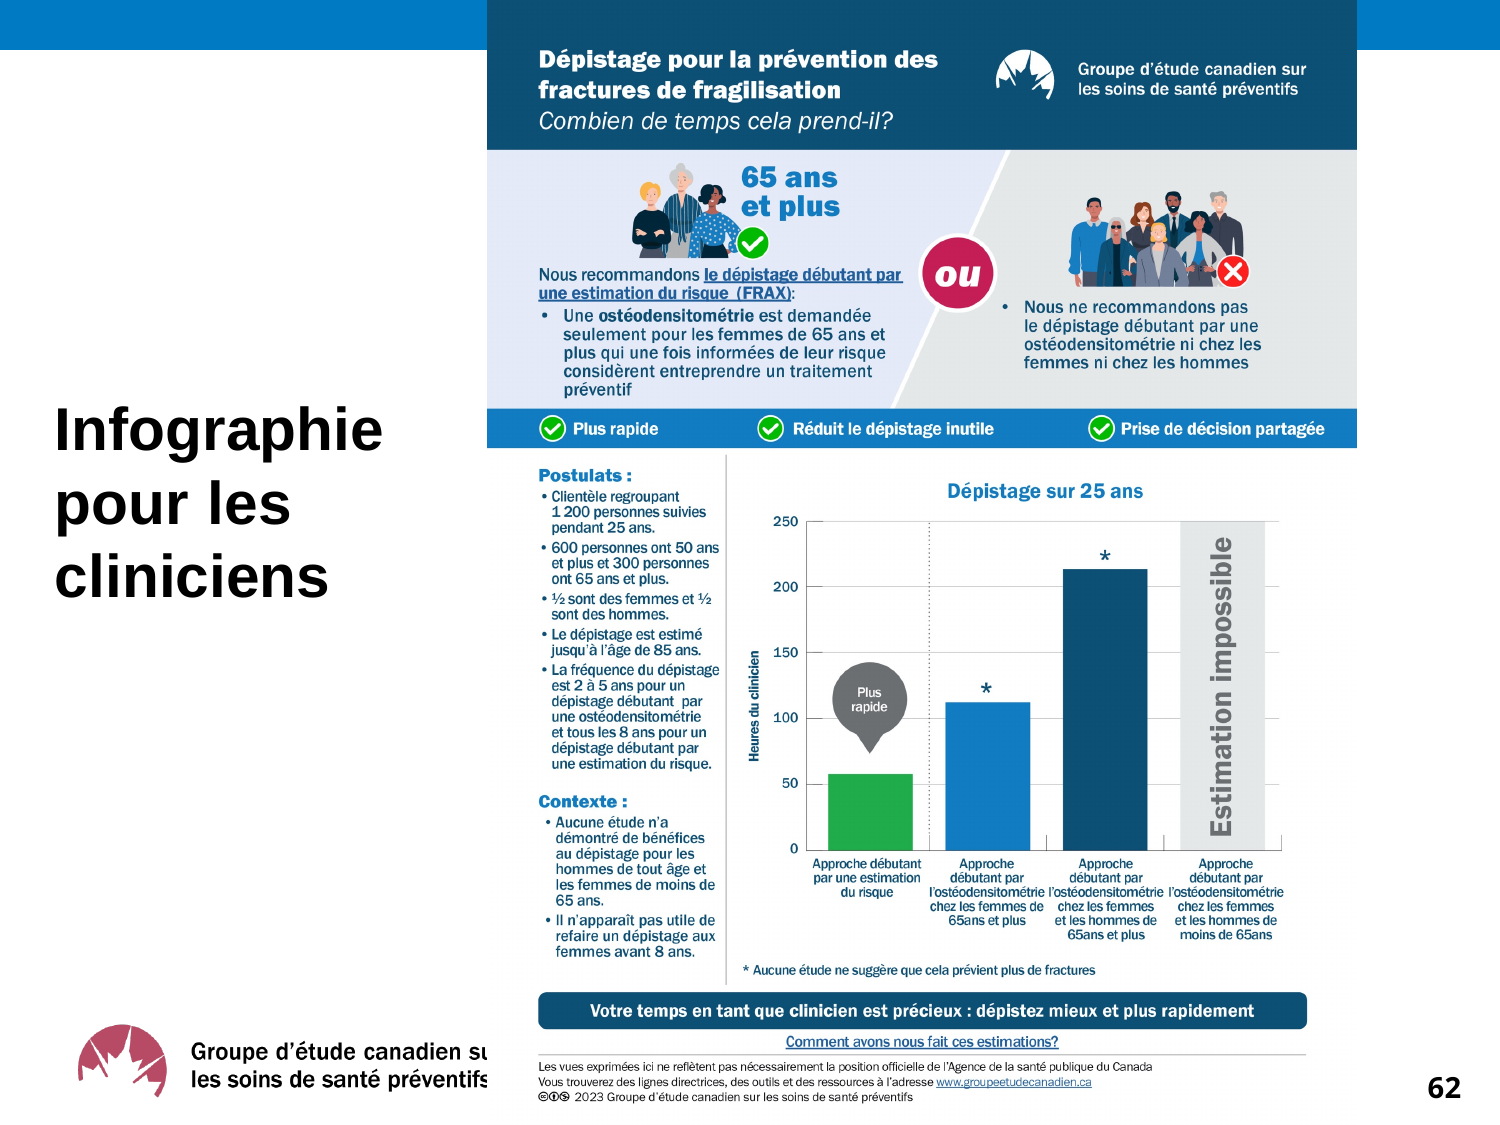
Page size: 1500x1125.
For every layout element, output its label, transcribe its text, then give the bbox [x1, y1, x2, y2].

text_box 62 [1427, 1071, 1486, 1105]
picture [75, 0, 1357, 1125]
text_box Infographie pour les cliniciens [54, 395, 409, 610]
